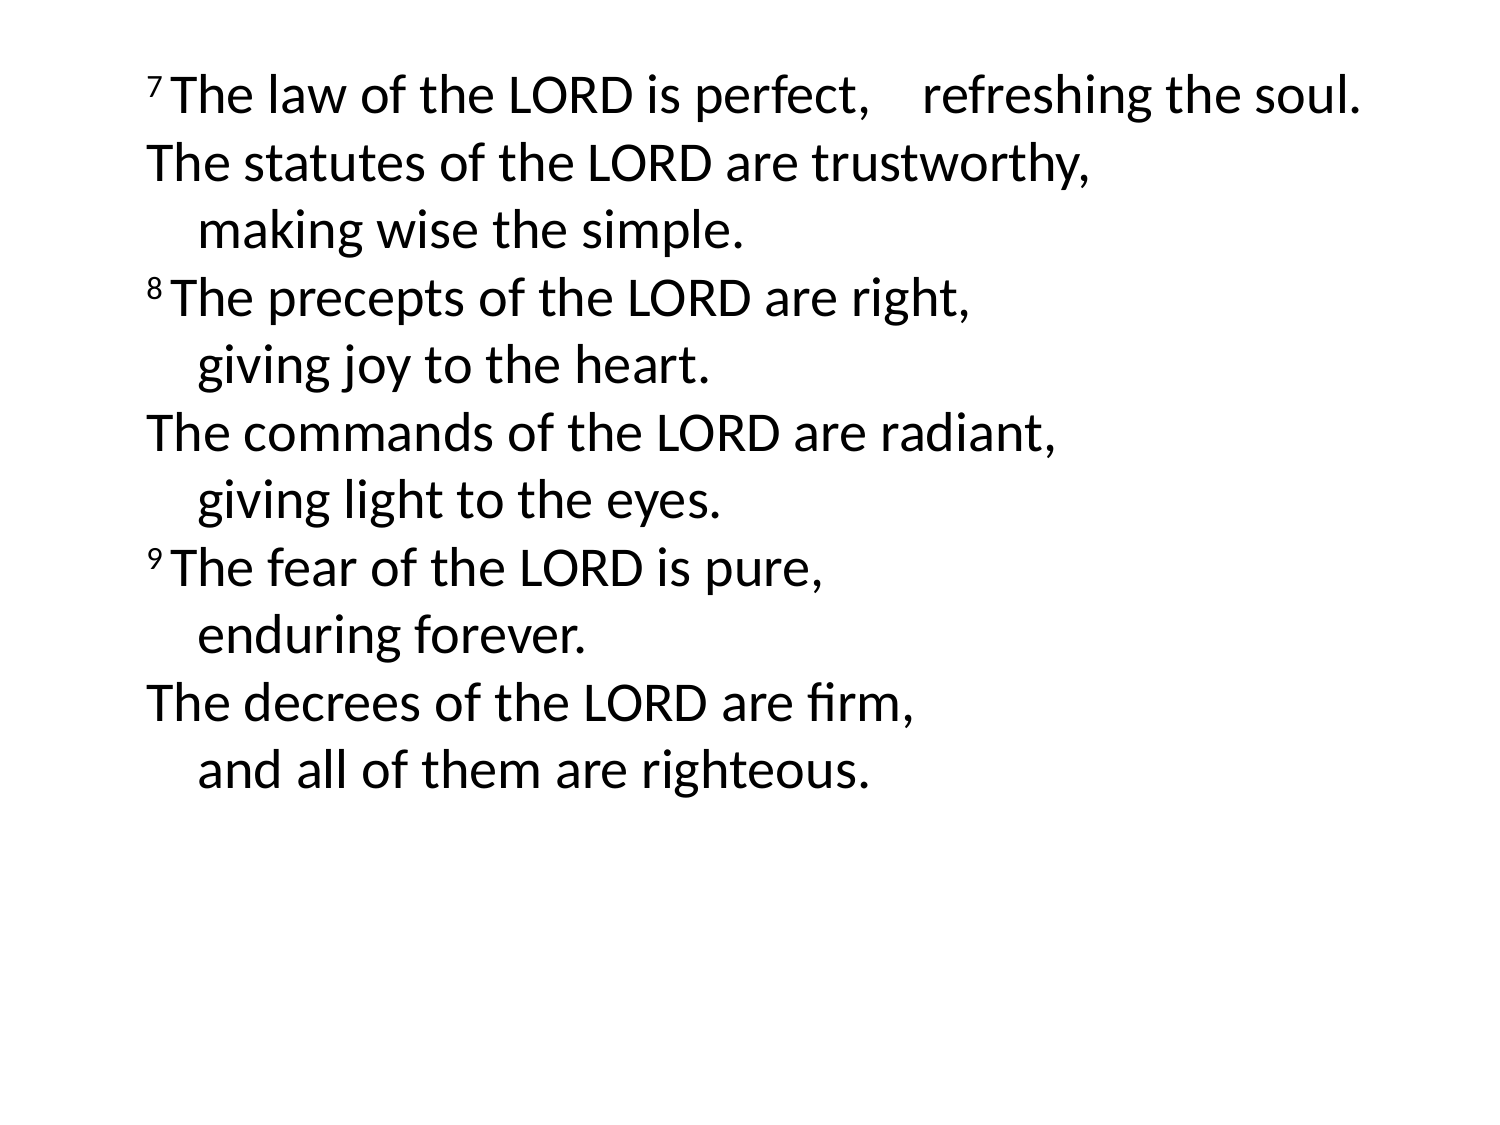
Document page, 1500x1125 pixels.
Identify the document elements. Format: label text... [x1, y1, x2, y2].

list 7 The law of the Lord is perfect, refreshing the soul. The statutes of the Lord are trustworthy, making wise the simple. 8 The precepts of the Lord are right, giving joy to the heart. The commands of the Lord are radiant, giving light to the eyes. 9 The fear of the Lord is pure, enduring forever. The decrees of the Lord are firm, and all of them are righteous. [75, 50, 1425, 1005]
